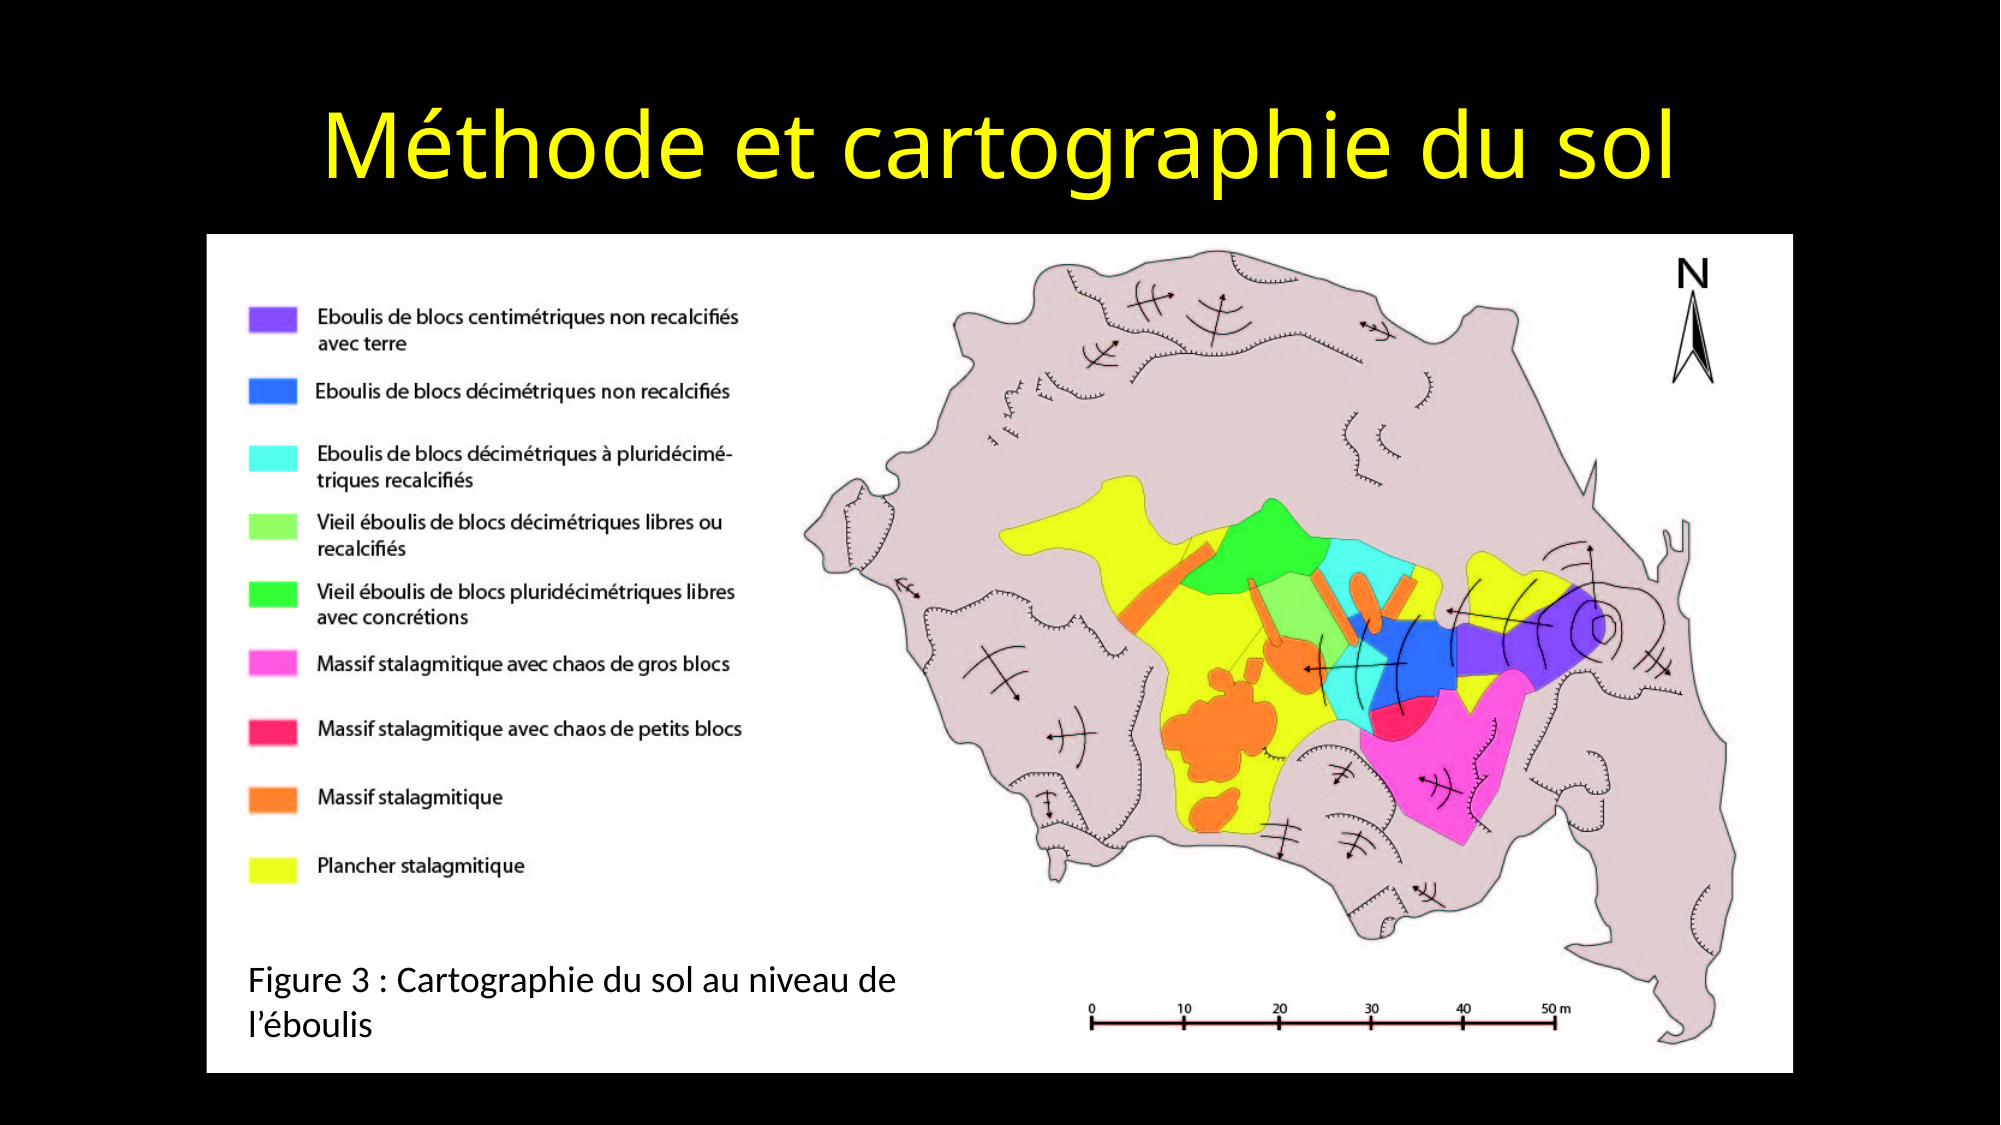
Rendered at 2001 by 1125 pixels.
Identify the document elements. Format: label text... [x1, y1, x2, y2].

title Méthode et cartographie du sol [137, 39, 1863, 258]
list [206, 234, 1794, 1073]
